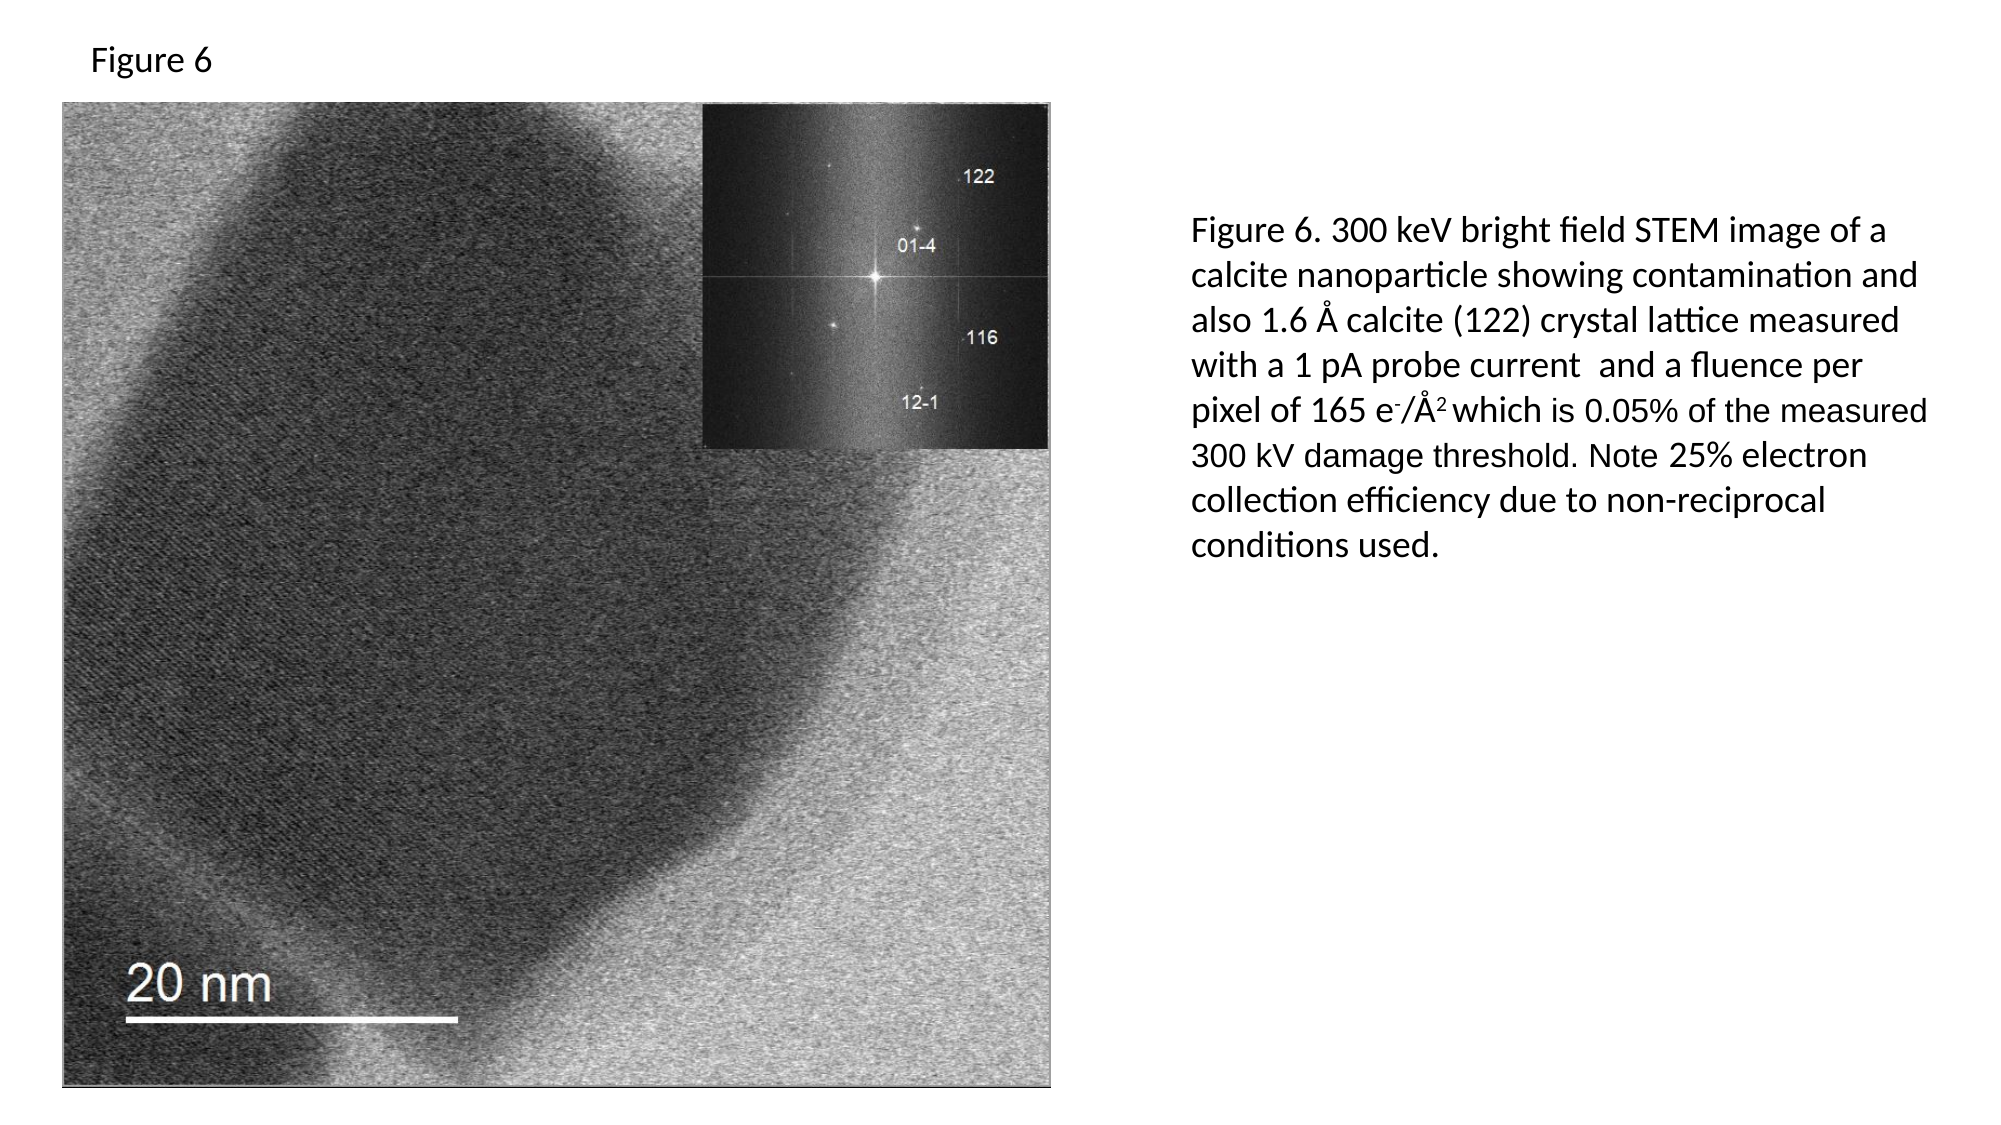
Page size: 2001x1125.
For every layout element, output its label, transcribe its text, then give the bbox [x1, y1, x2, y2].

text_box Figure 6. 300 keV bright field STEM image of a calcite nanoparticle showing contamination and also 1.6 Å calcite (122) crystal lattice measured with a 1 pA probe current and a fluence per pixel of 165 e-/Å2 which is 0.05% of the measured 300 kV damage threshold. Note 25% electron collection efficiency due to non-reciprocal conditions used. [1176, 197, 1949, 573]
picture [62, 102, 1051, 1088]
text_box Figure 6 [76, 27, 228, 87]
